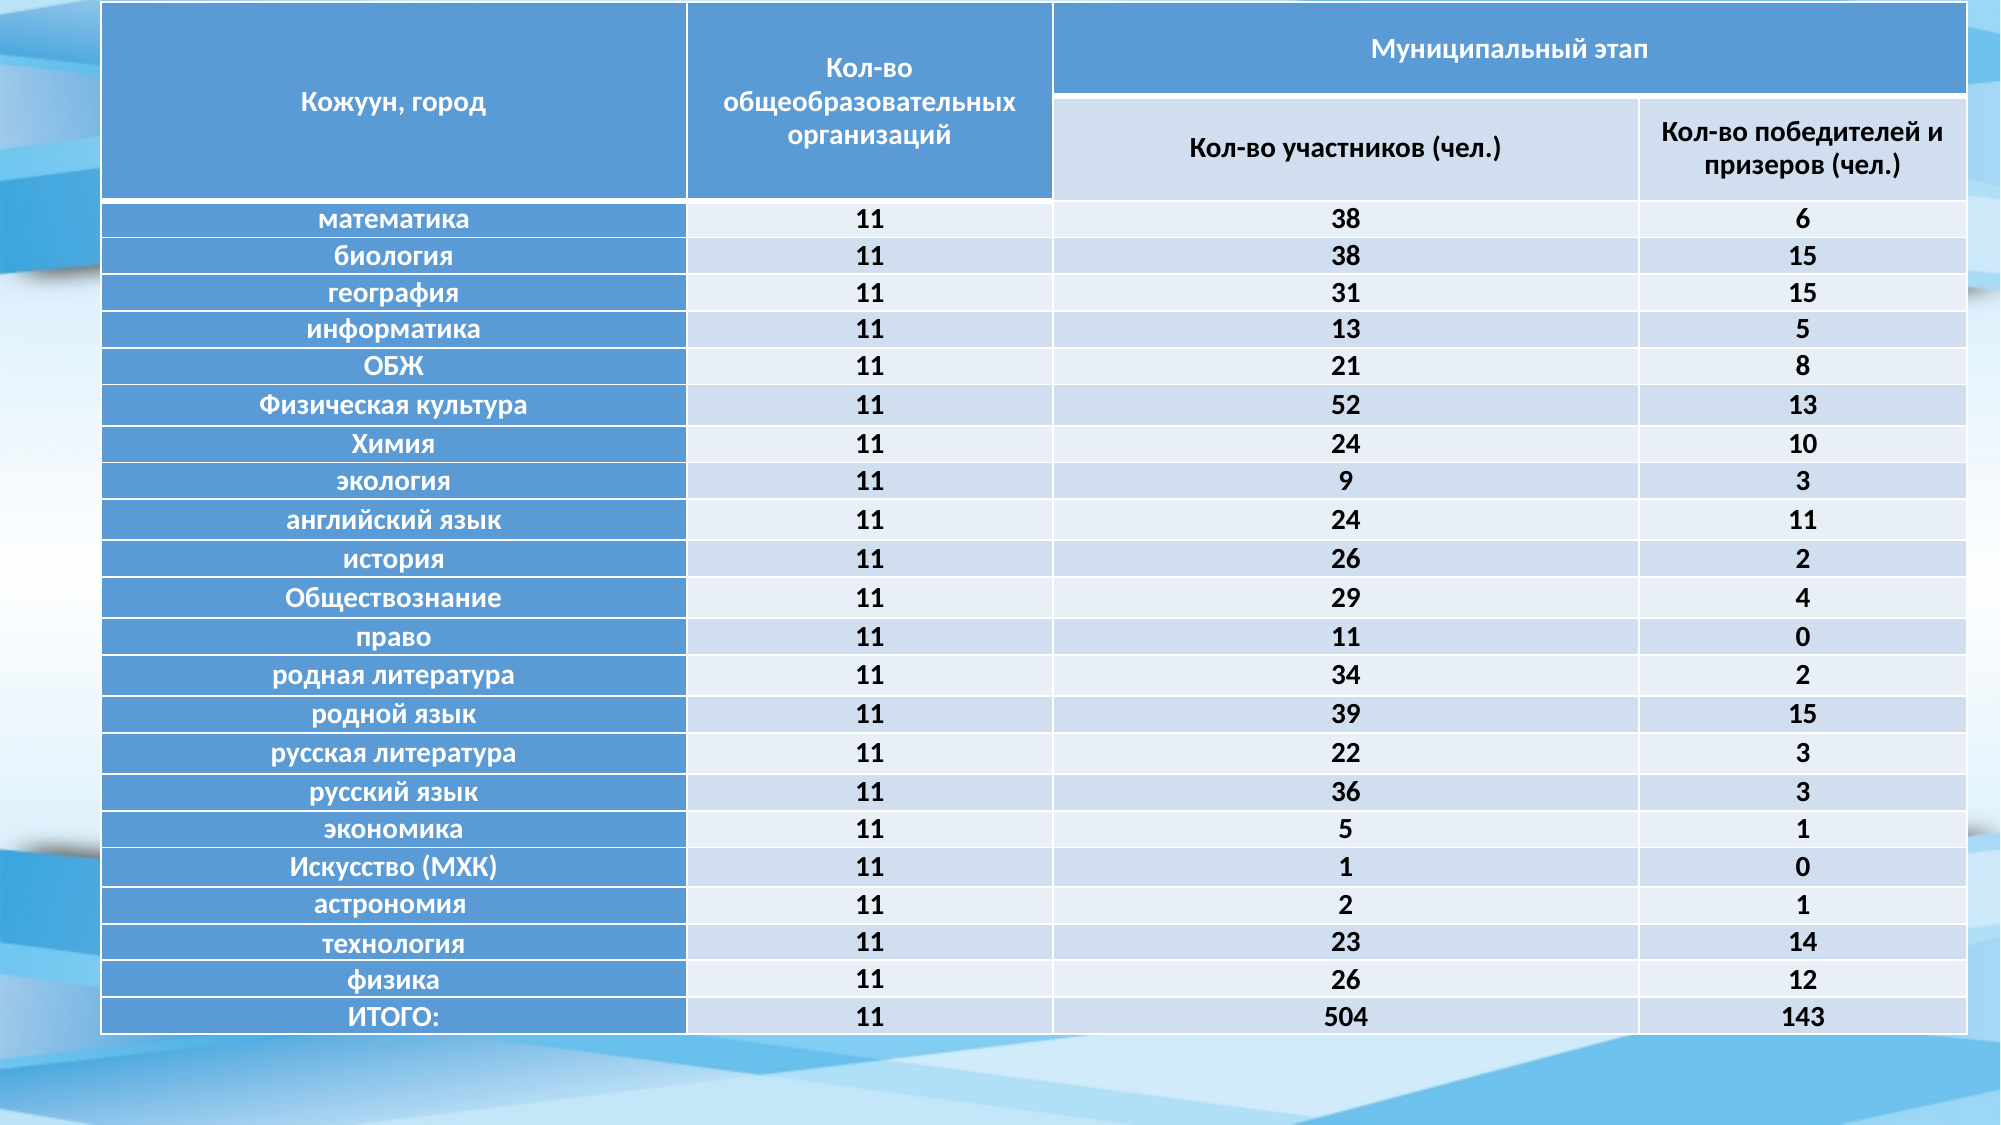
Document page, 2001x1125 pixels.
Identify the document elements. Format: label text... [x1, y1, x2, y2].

table_cell 15 [1640, 275, 1966, 310]
table_cell 11 [688, 463, 1052, 498]
table_cell 504 [1054, 998, 1638, 1033]
table_cell 11 [688, 848, 1052, 886]
table_cell 22 [1054, 734, 1638, 773]
table_cell технология [102, 925, 686, 959]
table_cell Физическая культура [102, 385, 686, 425]
table_cell родная литература [102, 656, 686, 695]
table_cell 8 [1640, 349, 1966, 384]
table_cell Кол-во участников (чел.) [1054, 99, 1638, 200]
table_cell 38 [1054, 238, 1638, 273]
table_cell 11 [688, 312, 1052, 347]
table_cell 15 [1640, 238, 1966, 273]
table_cell 11 [688, 238, 1052, 273]
table_cell 0 [1640, 848, 1966, 886]
table_cell 11 [688, 385, 1052, 425]
table_cell Искусство (МХК) [102, 848, 686, 886]
table_cell информатика [102, 312, 686, 347]
table_cell 1 [1640, 888, 1966, 923]
table_header Кожуун, город [102, 3, 686, 198]
table_cell 12 [1640, 961, 1966, 996]
table_cell 1 [1640, 812, 1966, 847]
table_cell 14 [1640, 925, 1966, 959]
table_cell 11 [688, 961, 1052, 996]
table_cell 0 [1640, 619, 1966, 654]
table_cell 11 [1054, 619, 1638, 654]
table_cell история [102, 541, 686, 576]
table_cell 11 [688, 812, 1052, 847]
table_cell Кол-во победителей и призеров (чел.) [1640, 99, 1966, 200]
table_header Муниципальный этап [1054, 3, 1966, 93]
table_cell 39 [1054, 697, 1638, 732]
table_cell 13 [1640, 385, 1966, 425]
table_cell 2 [1640, 656, 1966, 695]
table_cell 9 [1054, 463, 1638, 498]
table_cell 3 [1640, 463, 1966, 498]
table_cell 13 [1054, 312, 1638, 347]
table_cell 26 [1054, 961, 1638, 996]
table_cell 11 [1640, 500, 1966, 539]
table_cell Обществознание [102, 578, 686, 617]
table_cell 11 [688, 619, 1052, 654]
table_cell 11 [688, 349, 1052, 384]
picture [0, 0, 2001, 1125]
table_cell 24 [1054, 427, 1638, 462]
table_cell 2 [1054, 888, 1638, 923]
table_cell право [102, 619, 686, 654]
table_header Кол-во общеобразовательных организаций [688, 3, 1052, 198]
table_cell 31 [1054, 275, 1638, 310]
table_cell 11 [688, 500, 1052, 539]
table_cell экология [102, 463, 686, 498]
table_cell экономика [102, 812, 686, 847]
table_cell 2 [1640, 541, 1966, 576]
table_cell 5 [1054, 812, 1638, 847]
table_cell русская литература [102, 734, 686, 773]
table_cell математика [102, 204, 686, 237]
table_cell 21 [1054, 349, 1638, 384]
table_cell астрономия [102, 888, 686, 923]
table_cell 24 [1054, 500, 1638, 539]
table_cell ИТОГО: [102, 998, 686, 1033]
table_cell 11 [688, 204, 1052, 237]
table_cell 11 [688, 925, 1052, 959]
table_cell 26 [1054, 541, 1638, 576]
table_cell 1 [1054, 848, 1638, 886]
table_cell 11 [688, 578, 1052, 617]
table_cell 23 [1054, 925, 1638, 959]
table_cell 6 [1640, 202, 1966, 237]
table_cell русский язык [102, 775, 686, 810]
table_cell 29 [1054, 578, 1638, 617]
table_cell английский язык [102, 500, 686, 539]
table_cell 4 [1640, 578, 1966, 617]
table_cell 11 [688, 275, 1052, 310]
table_cell 11 [688, 998, 1052, 1033]
table_cell география [102, 275, 686, 310]
table_cell 11 [688, 427, 1052, 462]
table_cell 10 [1640, 427, 1966, 462]
table_cell 11 [688, 888, 1052, 923]
table_cell ОБЖ [102, 349, 686, 384]
table_cell 11 [688, 656, 1052, 695]
table_cell 15 [1640, 697, 1966, 732]
table_cell 38 [1054, 202, 1638, 237]
table_cell Химия [102, 427, 686, 462]
table_cell 11 [688, 697, 1052, 732]
table_cell 11 [688, 541, 1052, 576]
table_cell биология [102, 238, 686, 273]
table_cell 36 [1054, 775, 1638, 810]
table_cell родной язык [102, 697, 686, 732]
table_cell 3 [1640, 734, 1966, 773]
table_cell 11 [688, 734, 1052, 773]
table_cell 5 [1640, 312, 1966, 347]
table_cell физика [102, 961, 686, 996]
table_cell 11 [688, 775, 1052, 810]
table_cell 143 [1640, 998, 1966, 1033]
table_cell 34 [1054, 656, 1638, 695]
table_cell 3 [1640, 775, 1966, 810]
table_cell 52 [1054, 385, 1638, 425]
